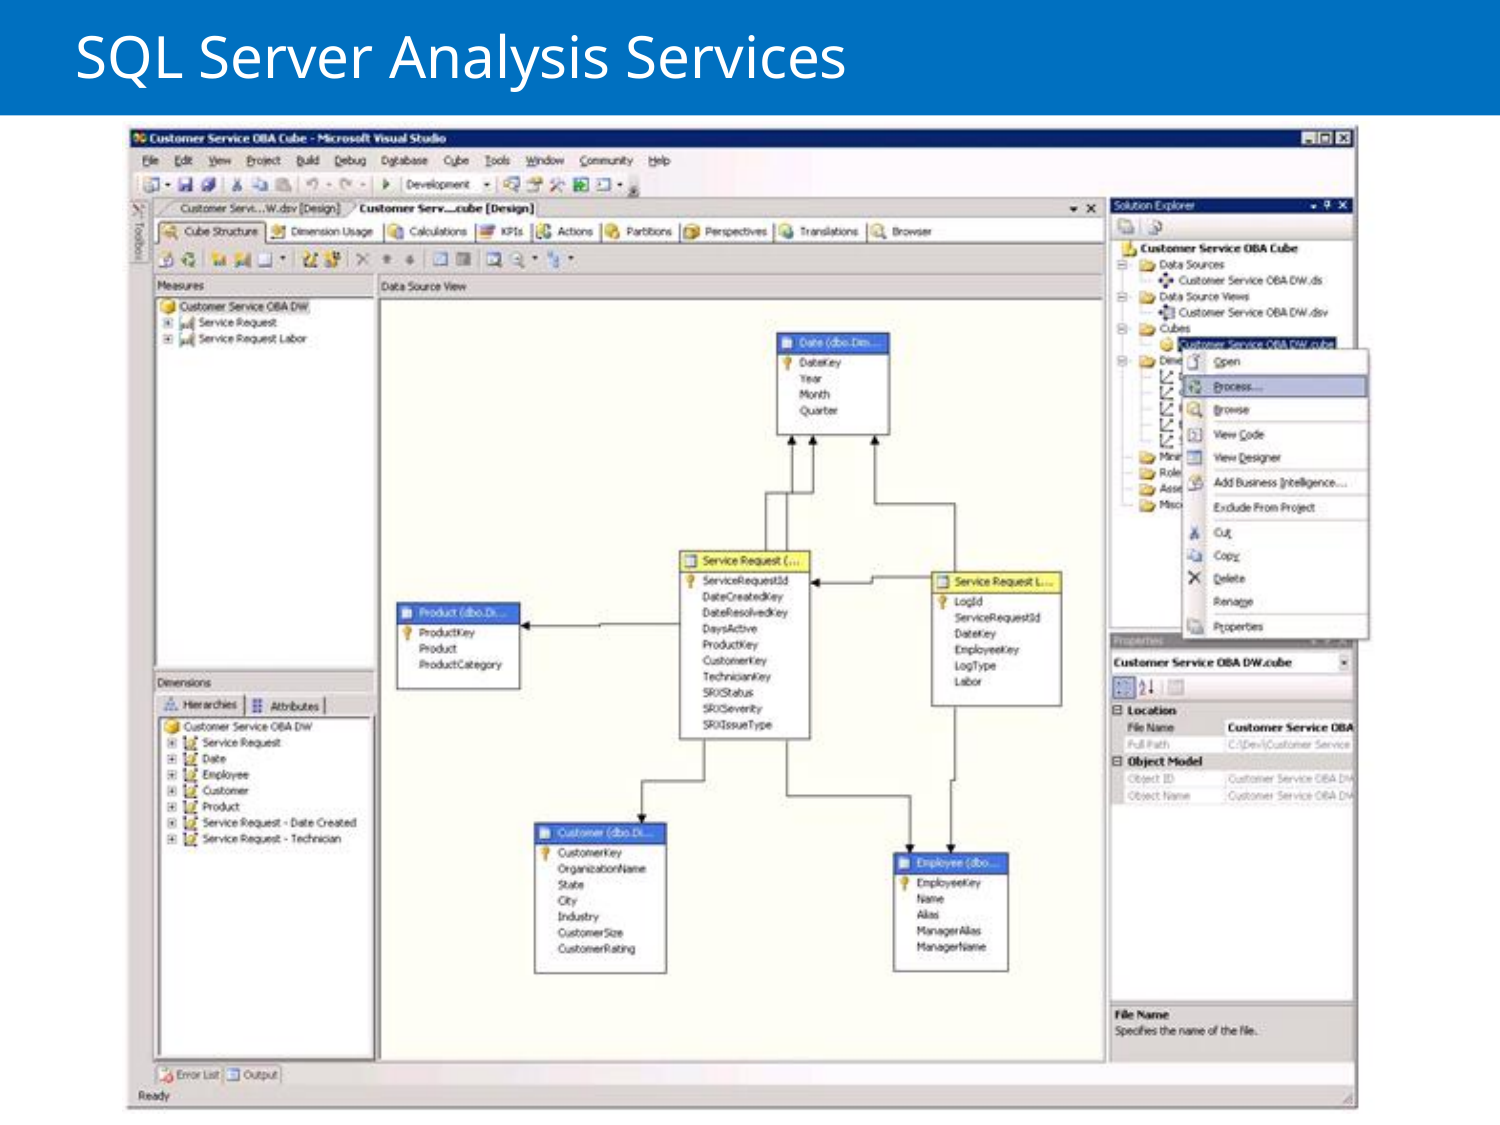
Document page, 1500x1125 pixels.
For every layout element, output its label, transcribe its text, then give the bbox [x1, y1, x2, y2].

title SQL Server Analysis Services [75, 0, 1351, 122]
picture [122, 121, 1376, 1114]
